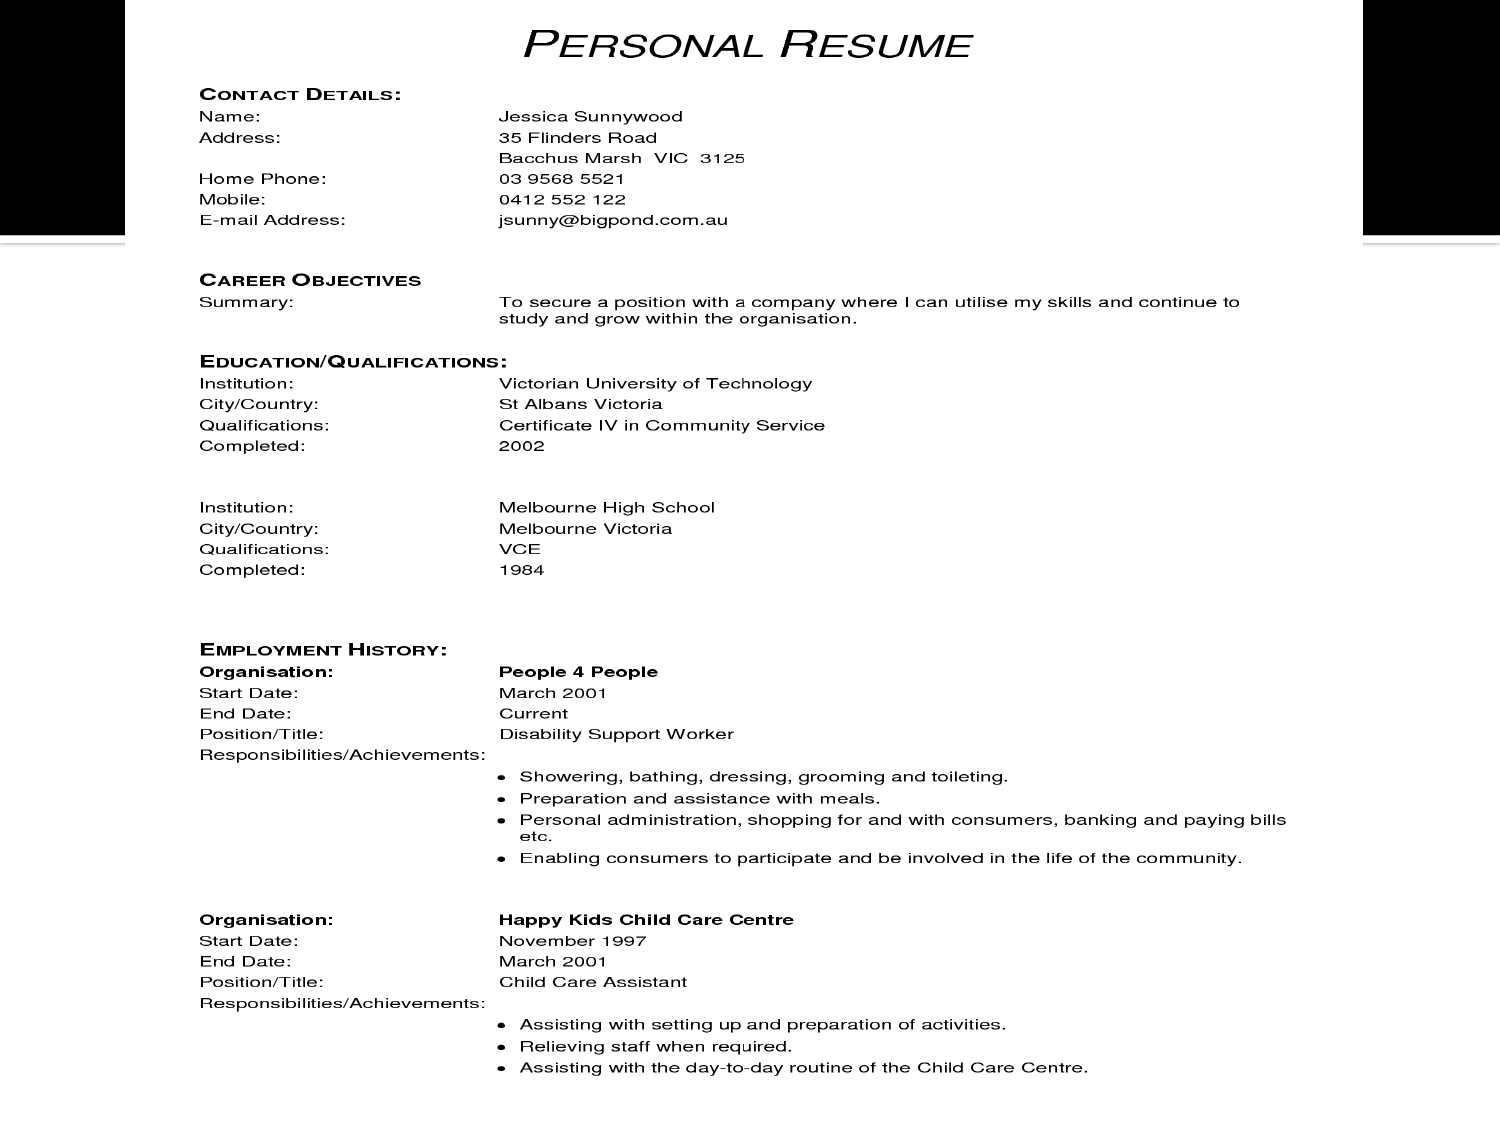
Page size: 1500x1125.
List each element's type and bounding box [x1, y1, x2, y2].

picture [124, 0, 1363, 1125]
